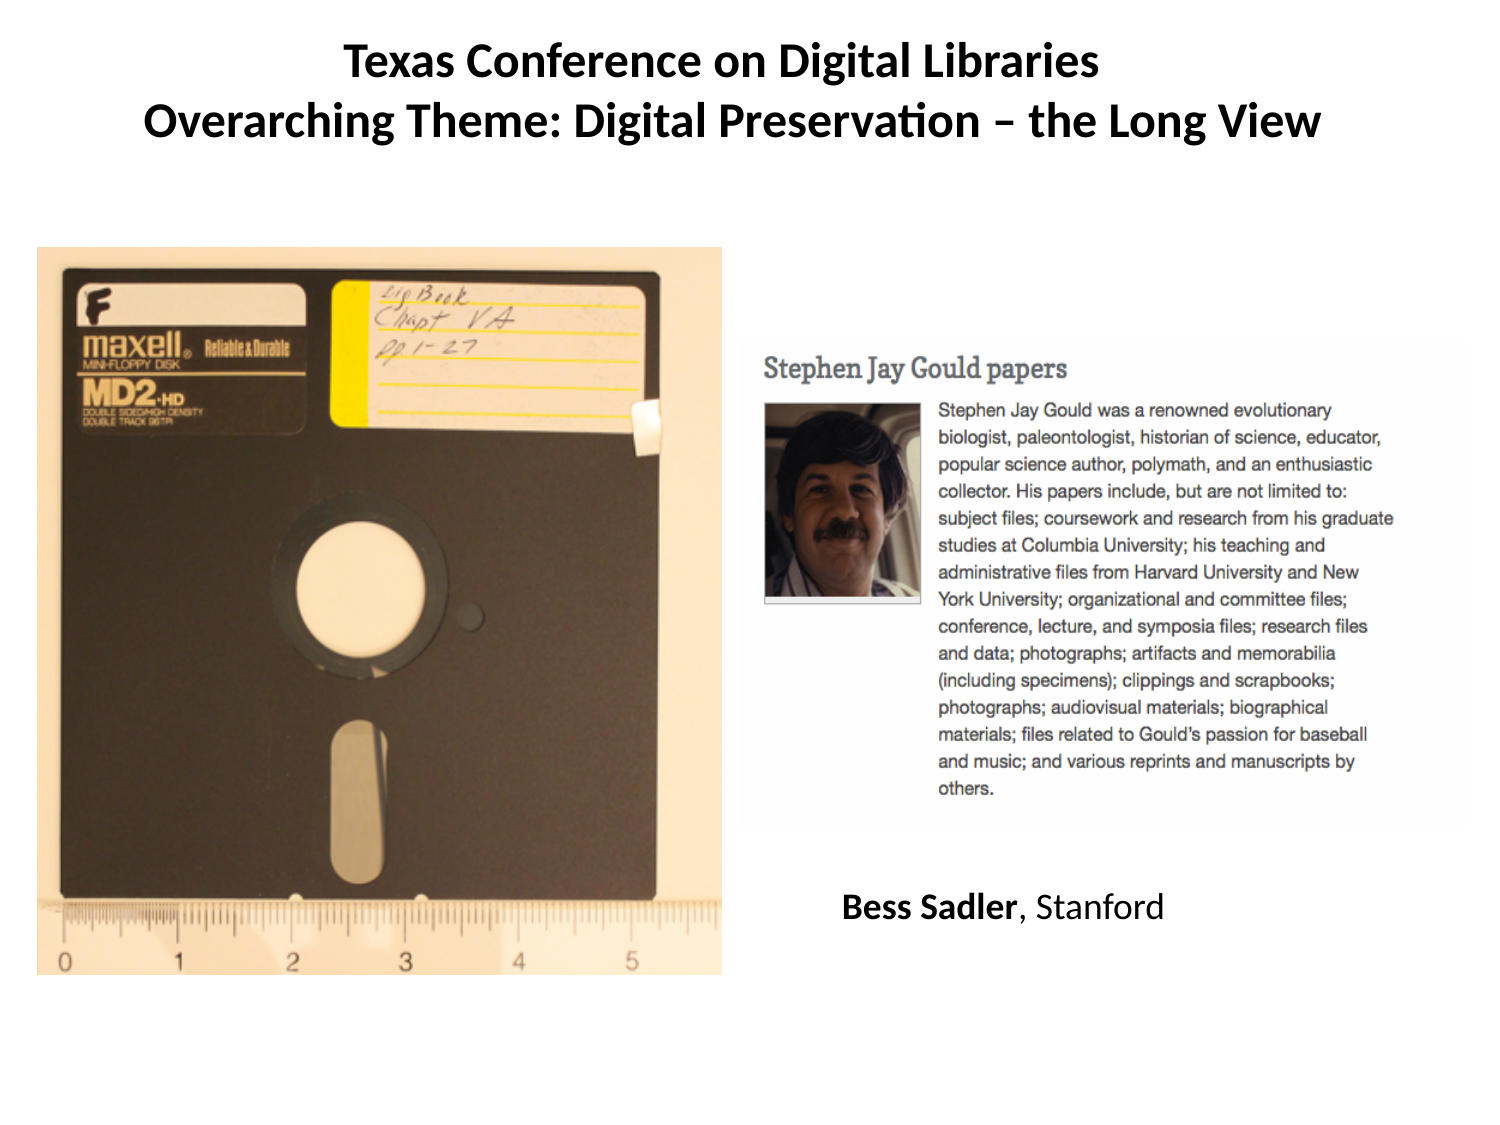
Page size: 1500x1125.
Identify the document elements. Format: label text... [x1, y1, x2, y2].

text_box Bess Sadler, Stanford [827, 874, 1181, 935]
picture [37, 246, 723, 976]
text_box Texas Conference on Digital Libraries Overarching Theme: Digital Preservation – the Long View [106, 20, 1338, 156]
picture [739, 337, 1467, 832]
